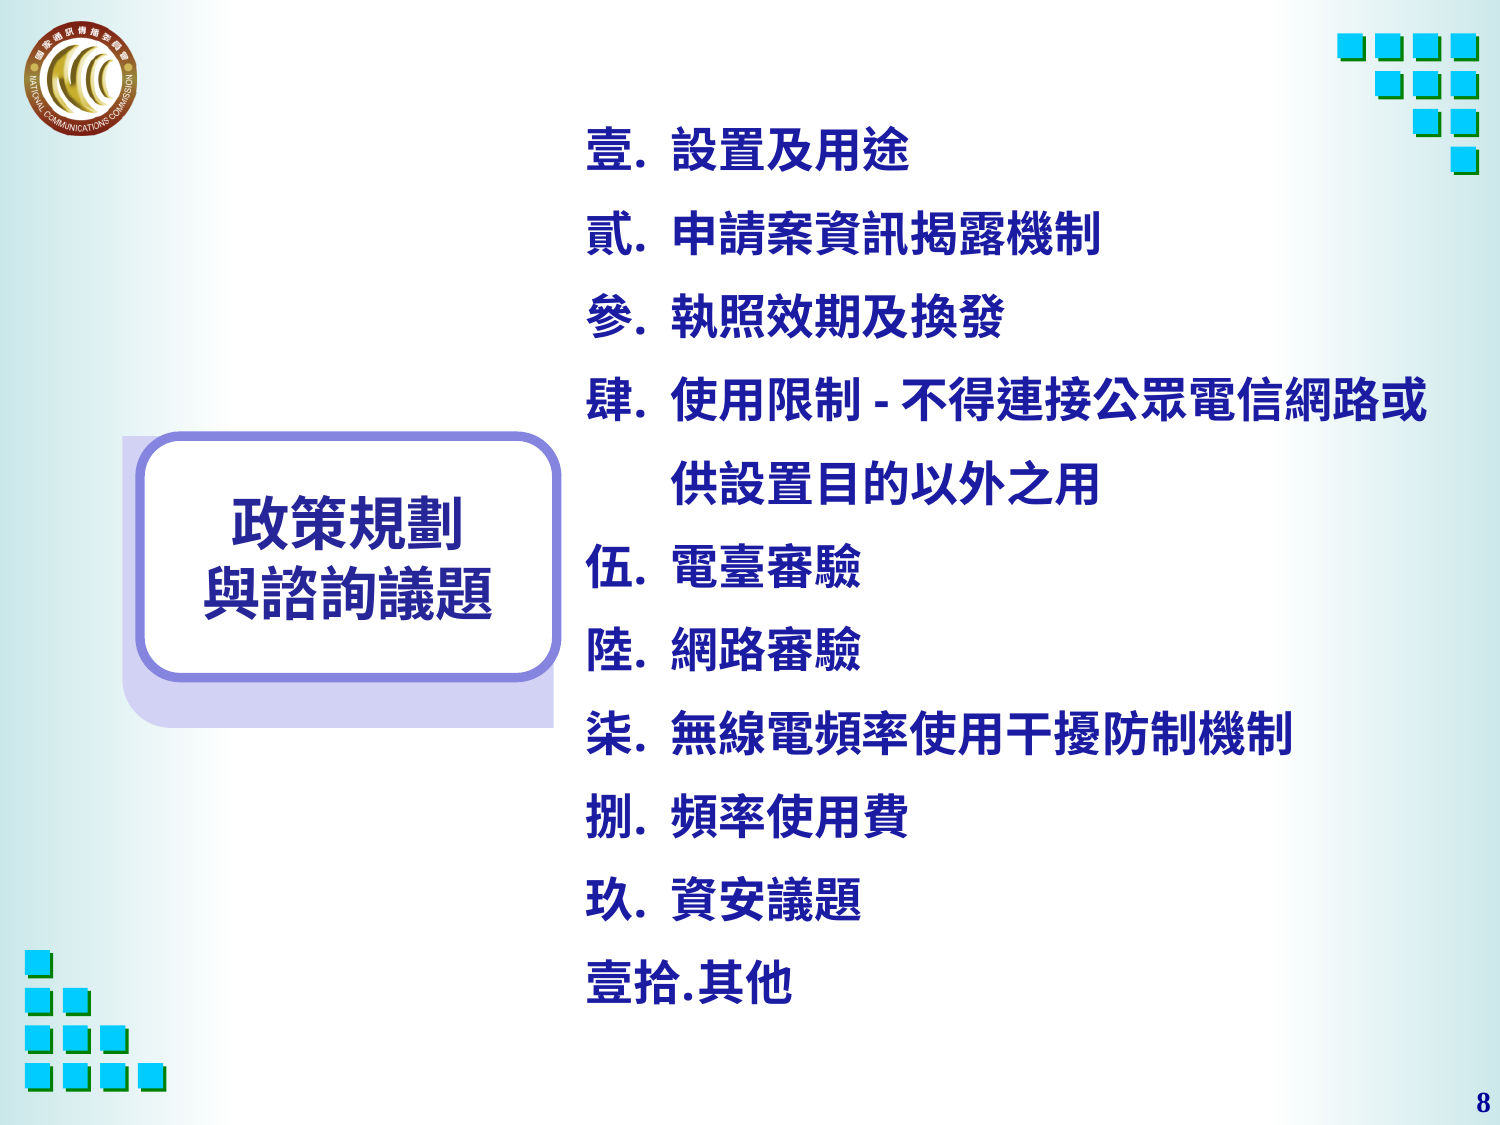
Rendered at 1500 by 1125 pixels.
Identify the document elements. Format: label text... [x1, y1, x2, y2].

title 政策規劃 與諮詢議題 [141, 476, 556, 638]
text_box 設置及用途 申請案資訊揭露機制 執照效期及換發 使用限制-不得連接公眾電信網路或供設置目的以外之用 電臺審驗 網路審驗 無線電頻率使用干擾防制機制 頻率使用費 資安議題 其他 [571, 86, 1458, 1018]
text_box [122, 436, 554, 728]
text_box [139, 436, 557, 678]
picture [24, 21, 137, 136]
